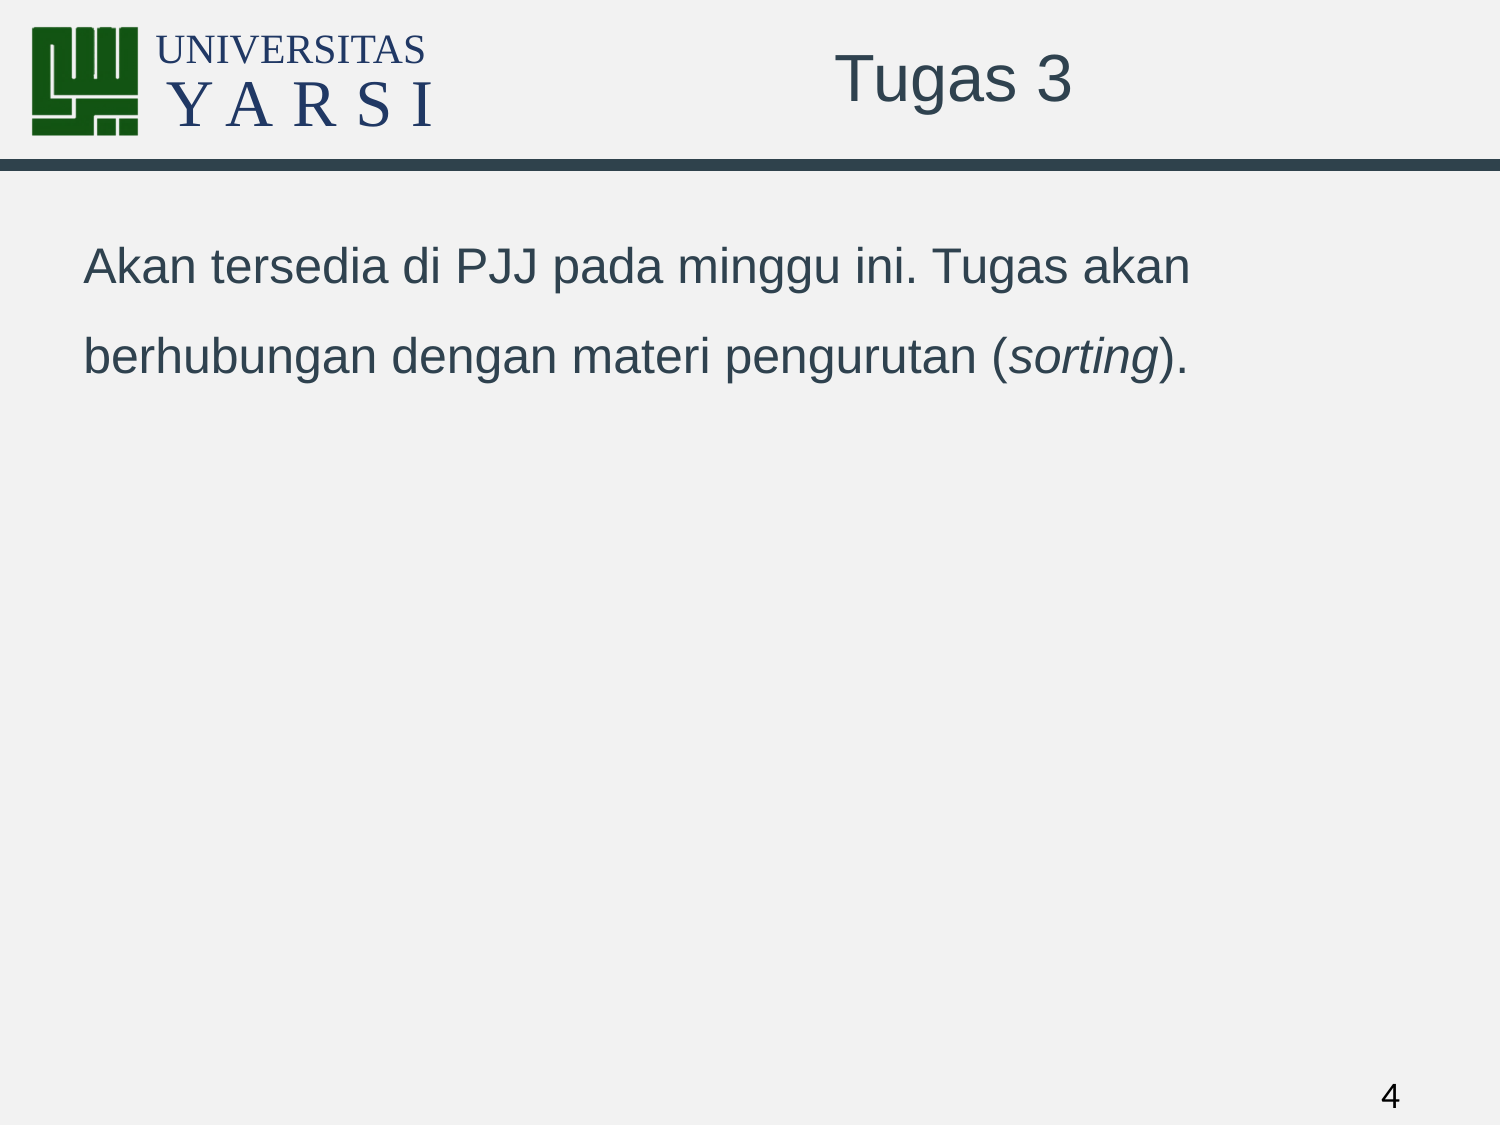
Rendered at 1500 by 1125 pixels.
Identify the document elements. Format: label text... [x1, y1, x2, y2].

list Akan tersedia di PJJ pada minggu ini. Tugas akan berhubungan dengan materi pengurutan (sorting). [68, 196, 1423, 1042]
picture [18, 16, 149, 149]
title Tugas 3 [485, 35, 1423, 126]
